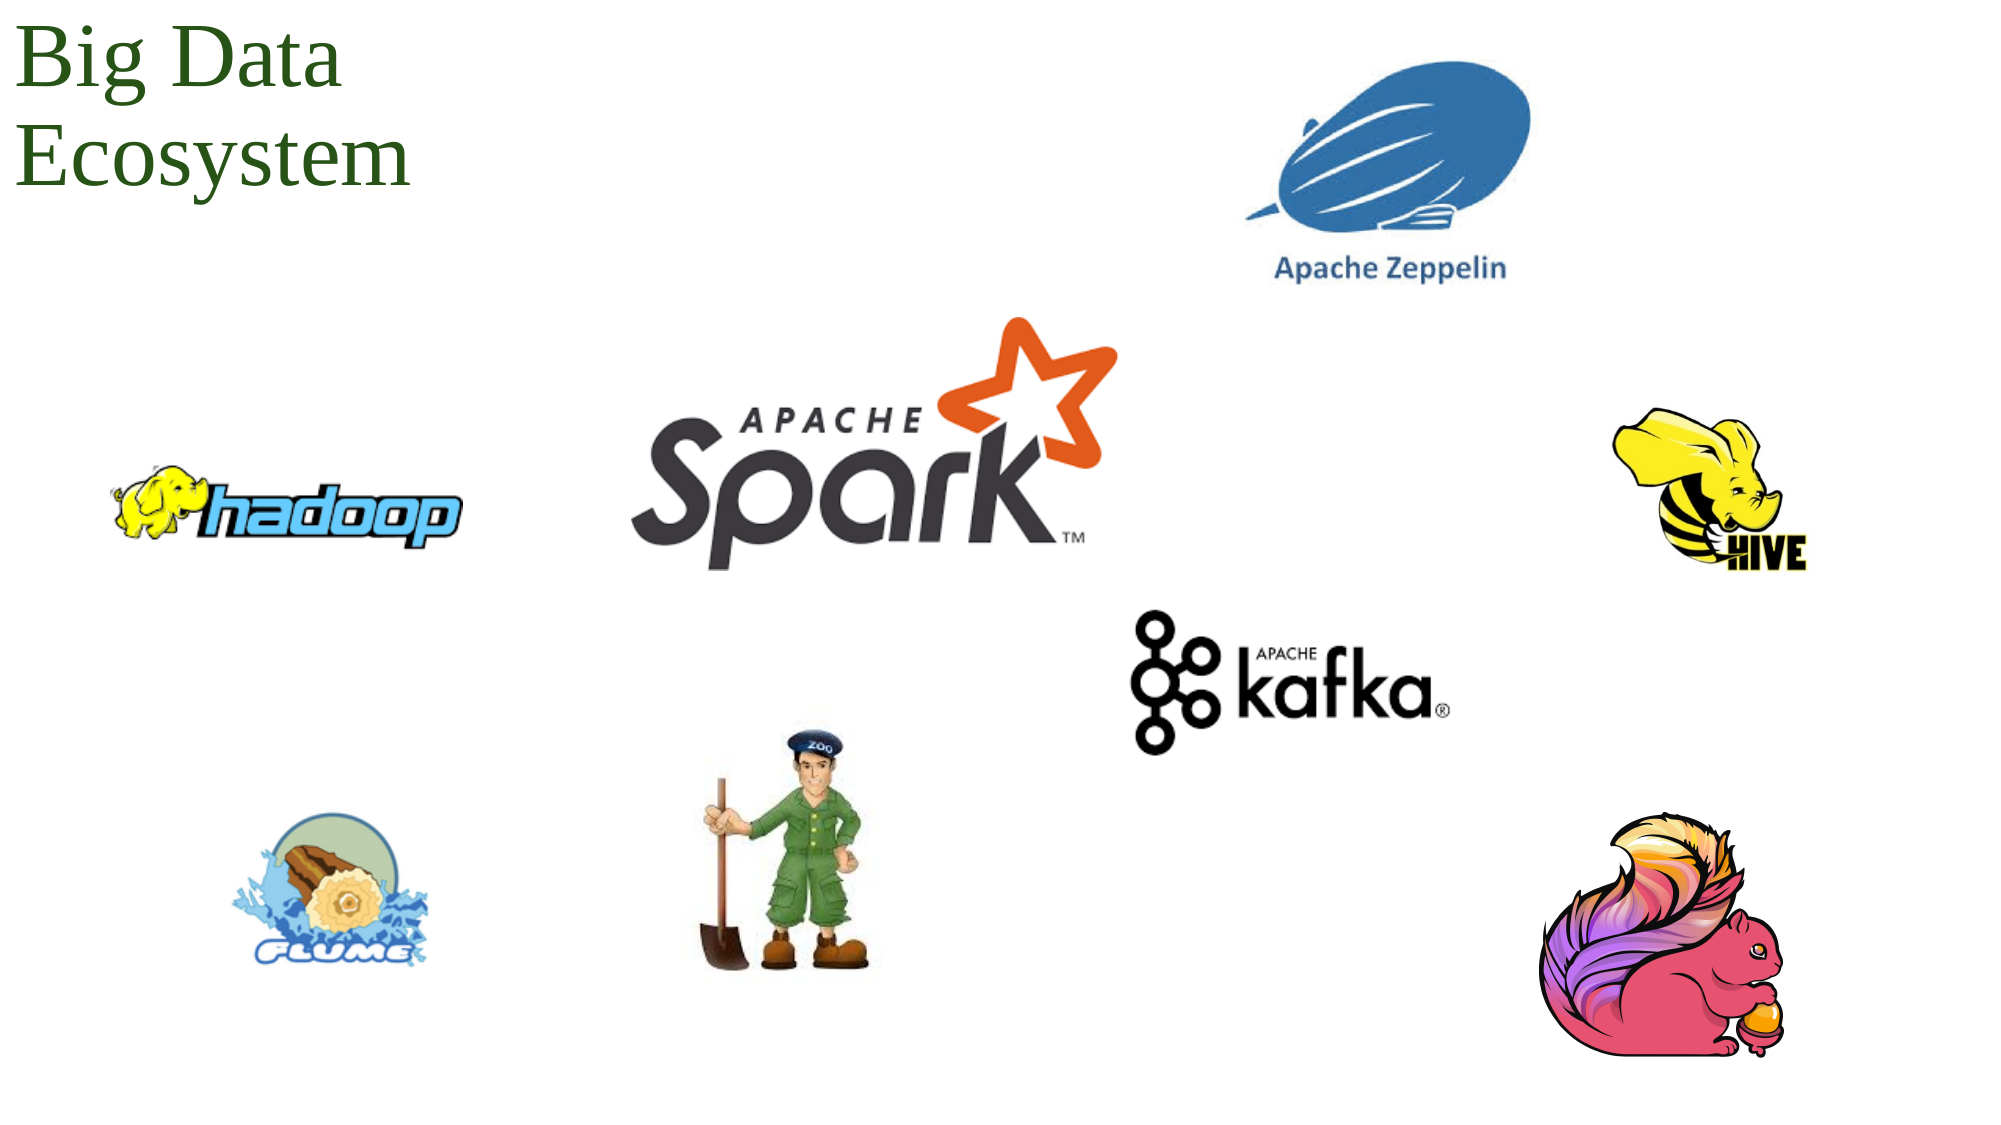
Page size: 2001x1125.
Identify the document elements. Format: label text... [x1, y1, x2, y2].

picture [177, 744, 491, 1059]
picture [110, 331, 463, 684]
picture [630, 317, 1464, 860]
text_box Big Data Ecosystem [0, 0, 436, 284]
picture [1224, 41, 1548, 319]
picture [1537, 811, 1785, 1059]
picture [1561, 341, 1871, 656]
picture [630, 682, 969, 1050]
